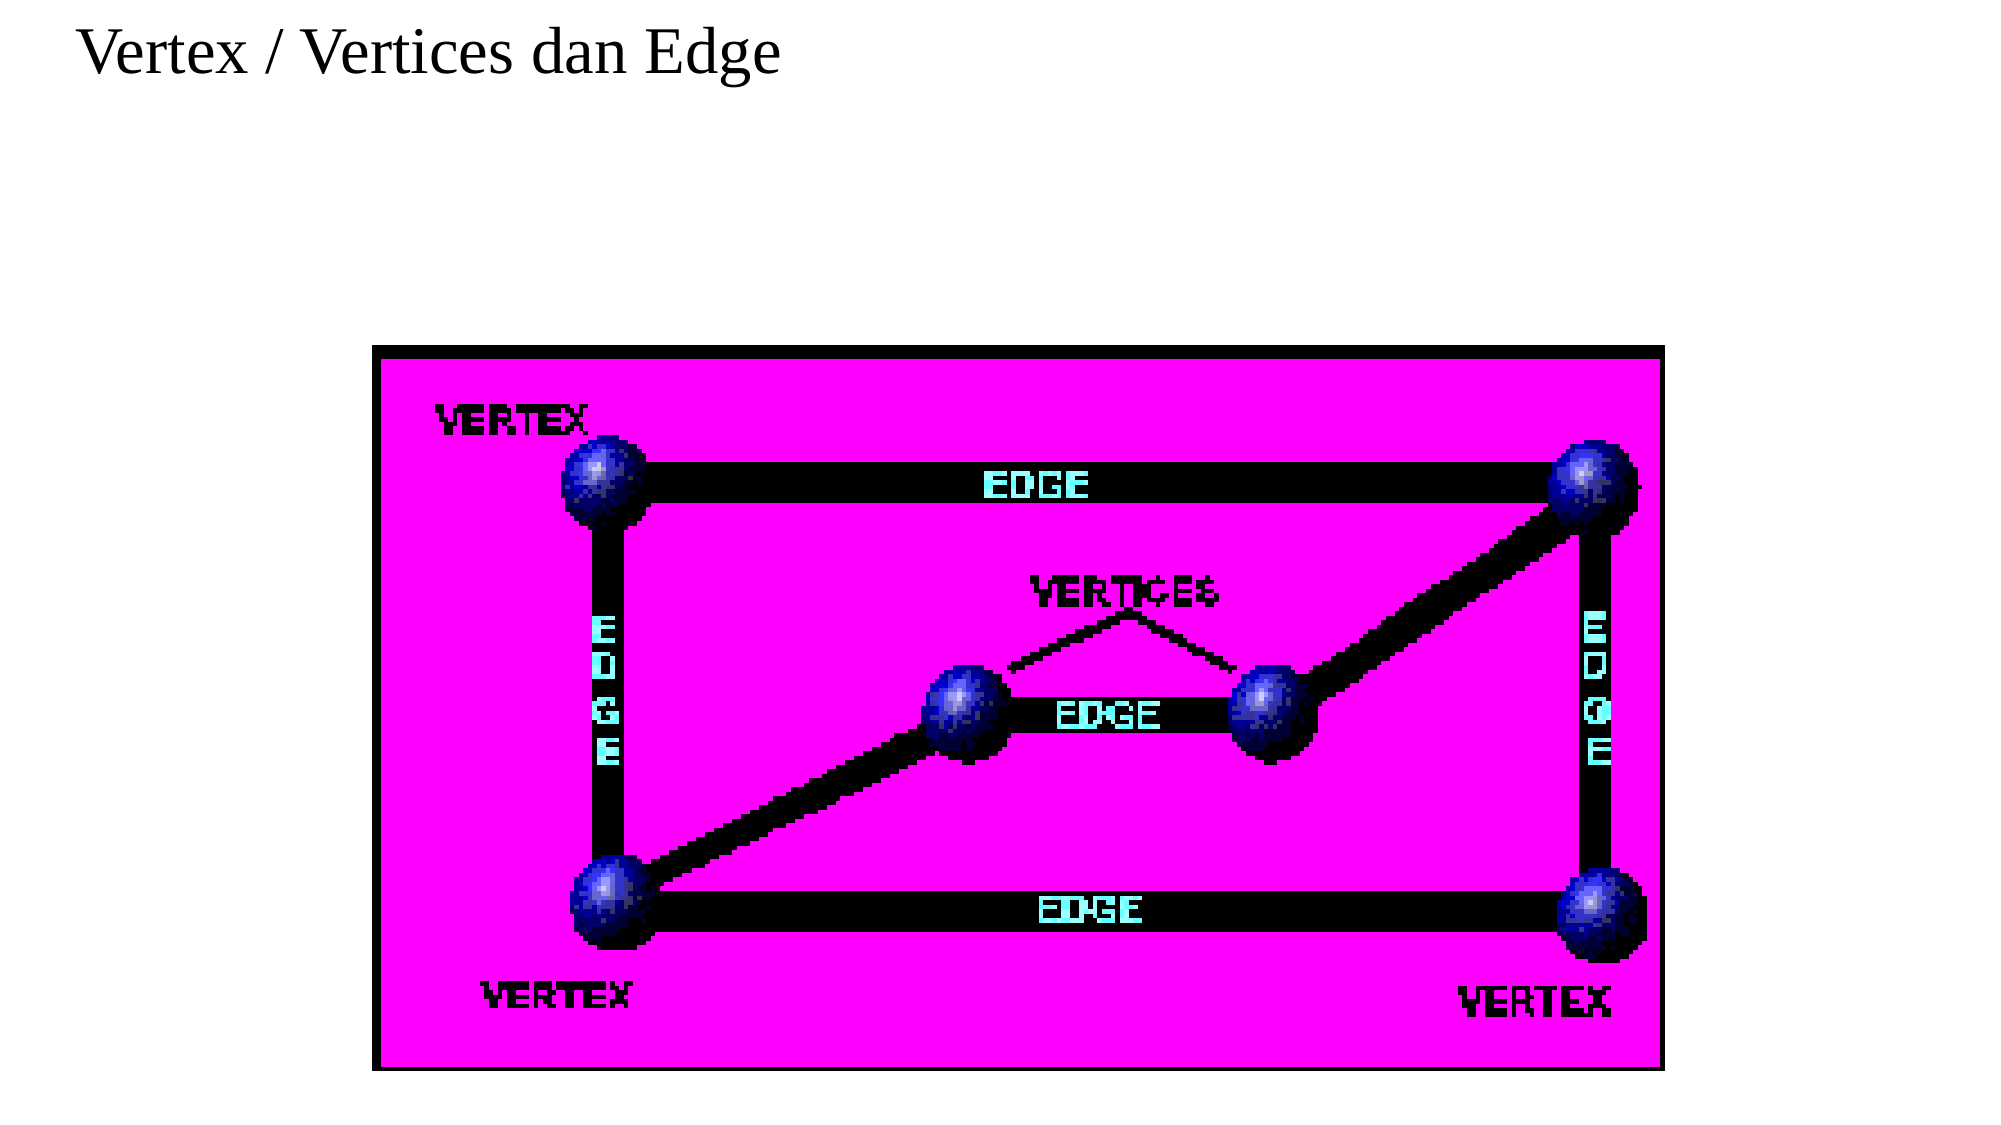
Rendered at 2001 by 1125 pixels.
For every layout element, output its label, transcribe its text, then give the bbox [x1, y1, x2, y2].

text_box Titik – titik tersebut disebut vertex. Garis – garisnya disebut edge. [187, 283, 1813, 950]
text_box Vertex / Vertices dan Edge [60, 0, 1686, 117]
picture [363, 332, 1670, 1081]
